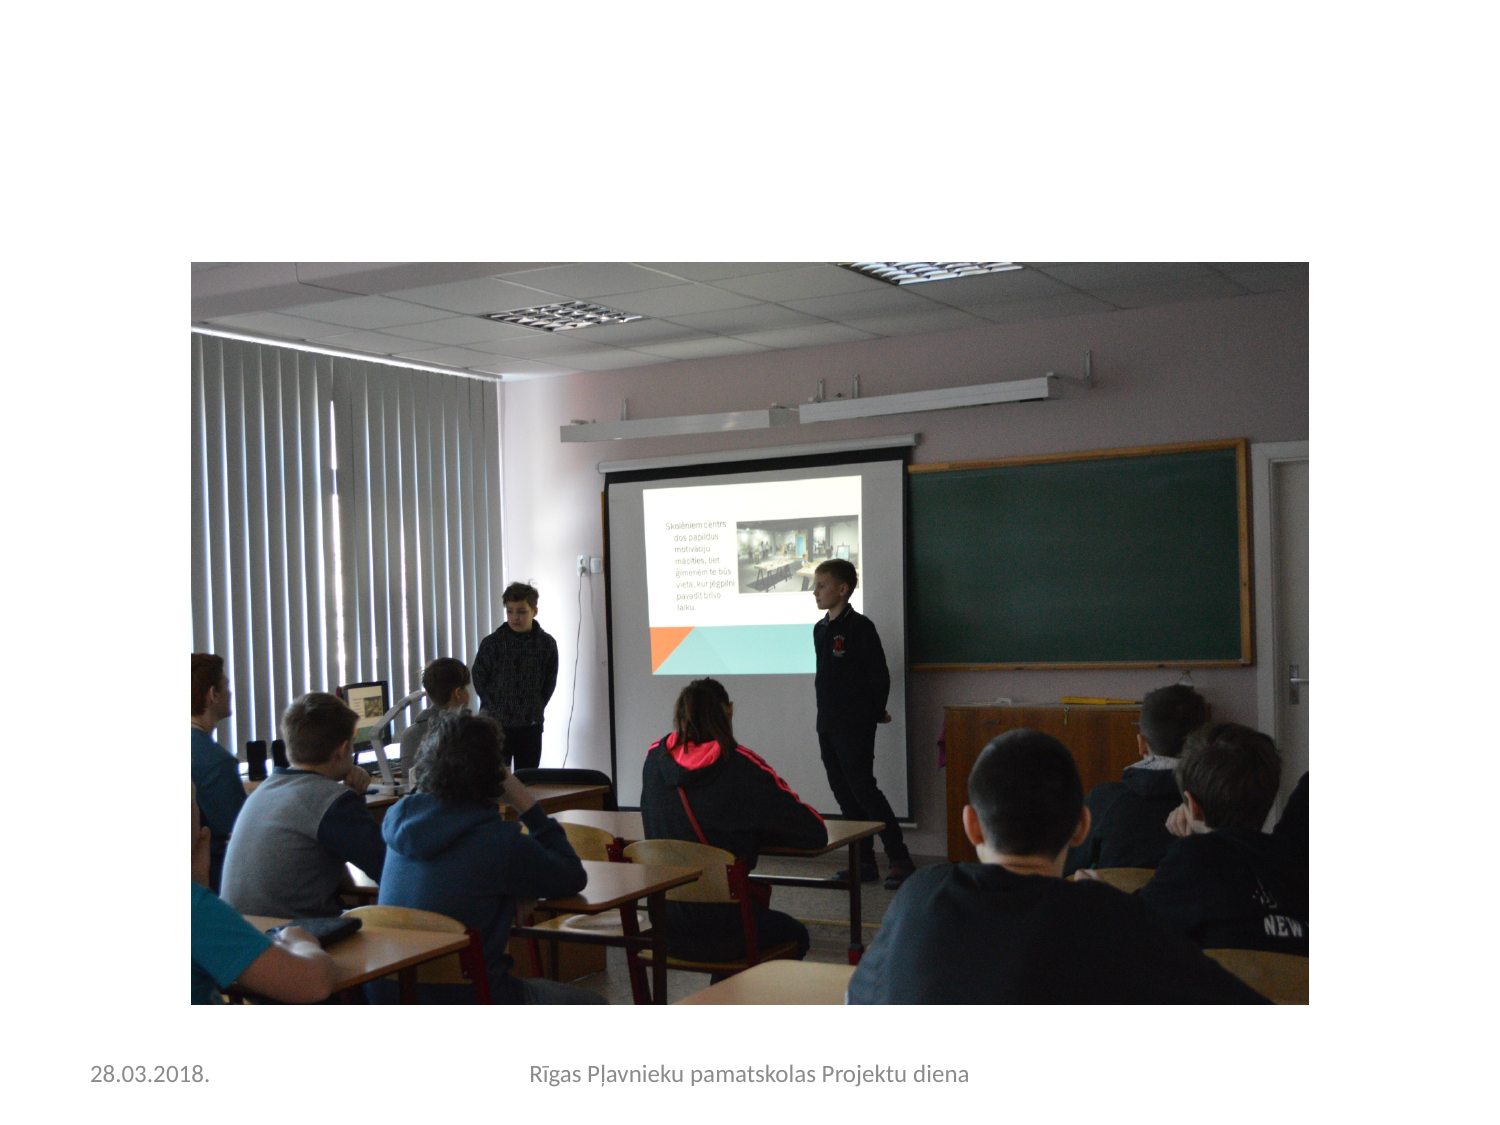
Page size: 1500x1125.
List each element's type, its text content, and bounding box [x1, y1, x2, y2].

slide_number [75, 1042, 425, 1103]
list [191, 262, 1309, 1006]
footer Rīgas Pļavnieku pamatskolas Projektu diena [512, 1042, 988, 1103]
